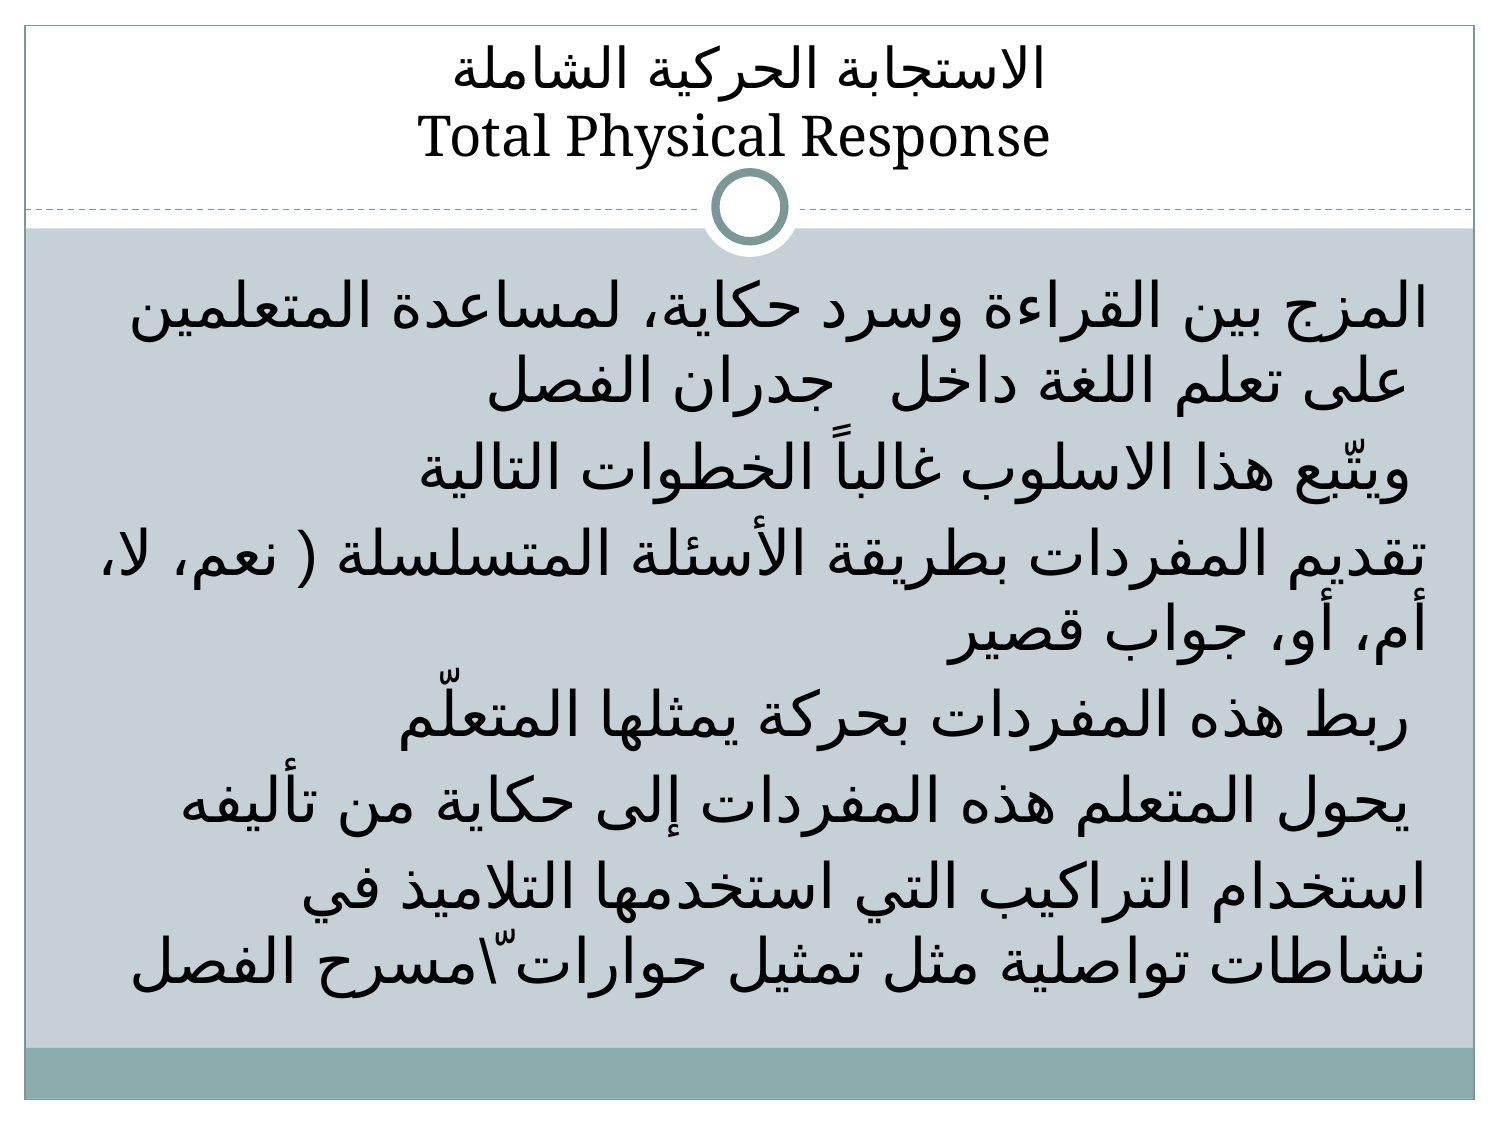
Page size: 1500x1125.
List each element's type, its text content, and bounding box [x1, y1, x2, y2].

list المزج بين القراءة وسرد حكاية، لمساعدة المتعلمين على تعلم اللغة داخل جدران الفصل ويتّبع هذا الاسلوب غالباً الخطوات التالية تقديم المفردات بطريقة الأسئلة المتسلسلة ( نعم، لا، أم، أو، جواب قصير ربط هذه المفردات بحركة يمثلها المتعلّم يحول المتعلم هذه المفردات إلى حكاية من تأليفه استخدام التراكيب التي استخدمها التلاميذ في نشاطات تواصلية مثل تمثيل حوارات ّ\مسرح الفصل [49, 250, 1445, 1077]
title الاستجابة الحركية الشاملة Total Physical Response [49, 0, 1450, 183]
